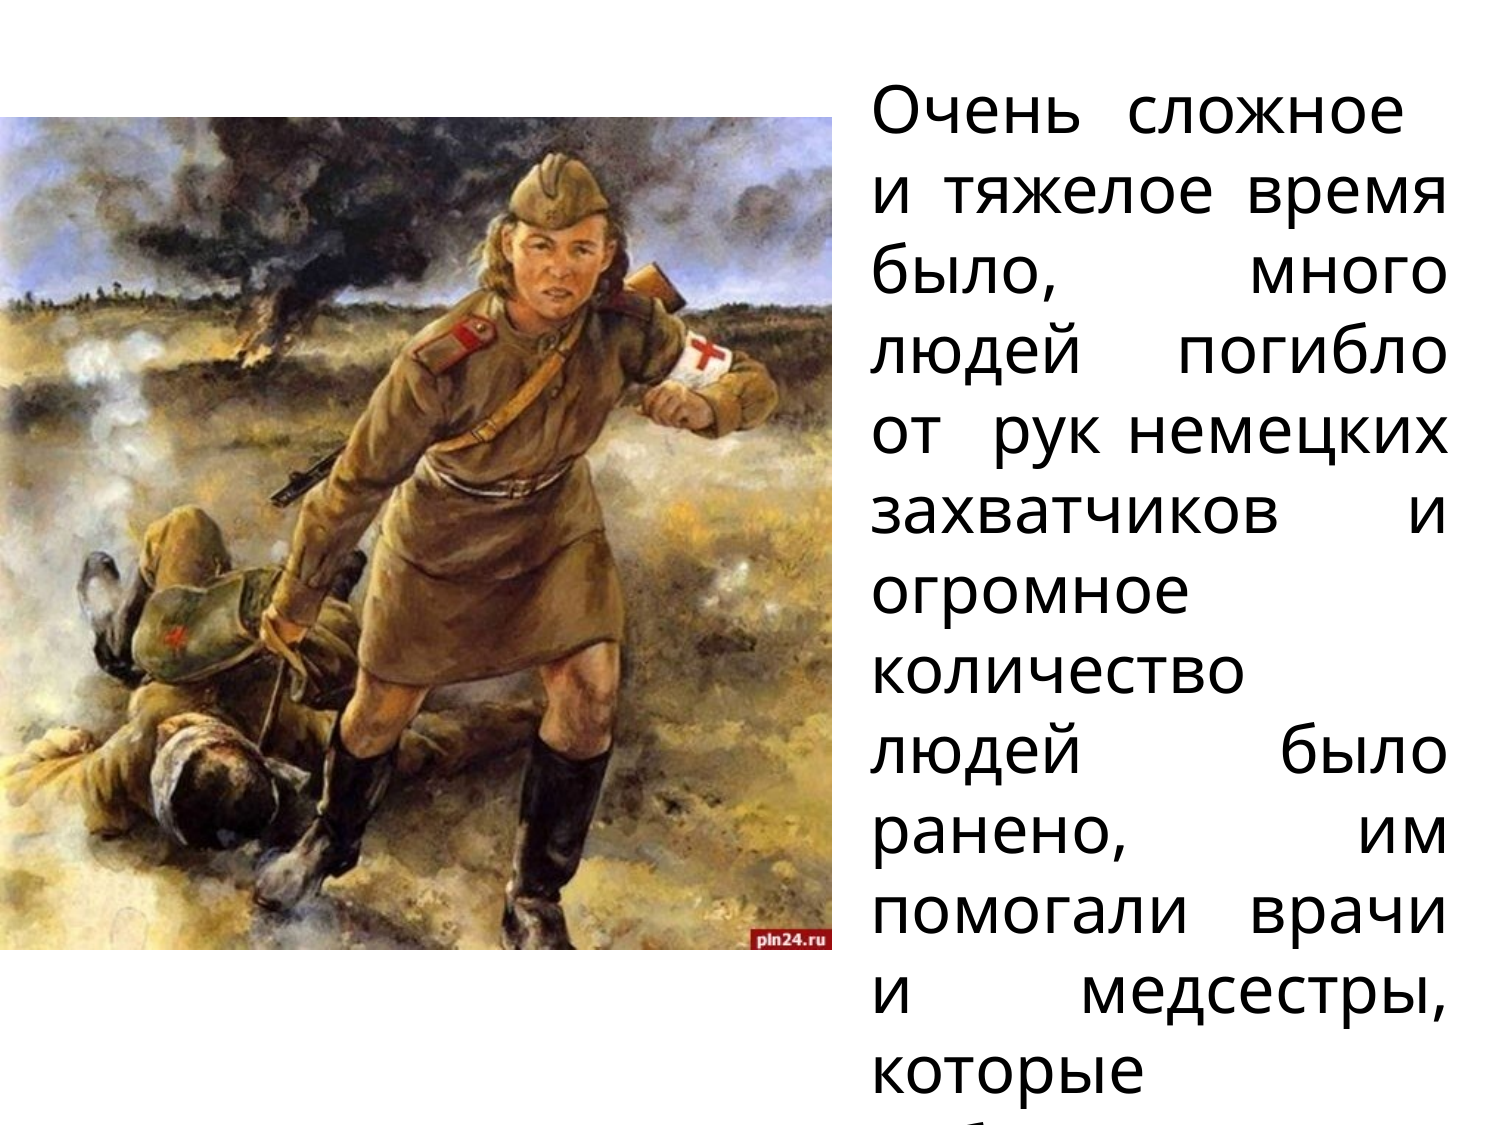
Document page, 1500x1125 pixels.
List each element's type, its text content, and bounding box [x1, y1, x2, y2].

text_box Очень сложное и тяжелое время было, много людей погибло от рук немецких захватчиков и огромное количество людей было ранено, им помогали врачи и медсестры, которые работали круглосуточно. [855, 59, 1465, 1125]
picture [0, 116, 833, 950]
